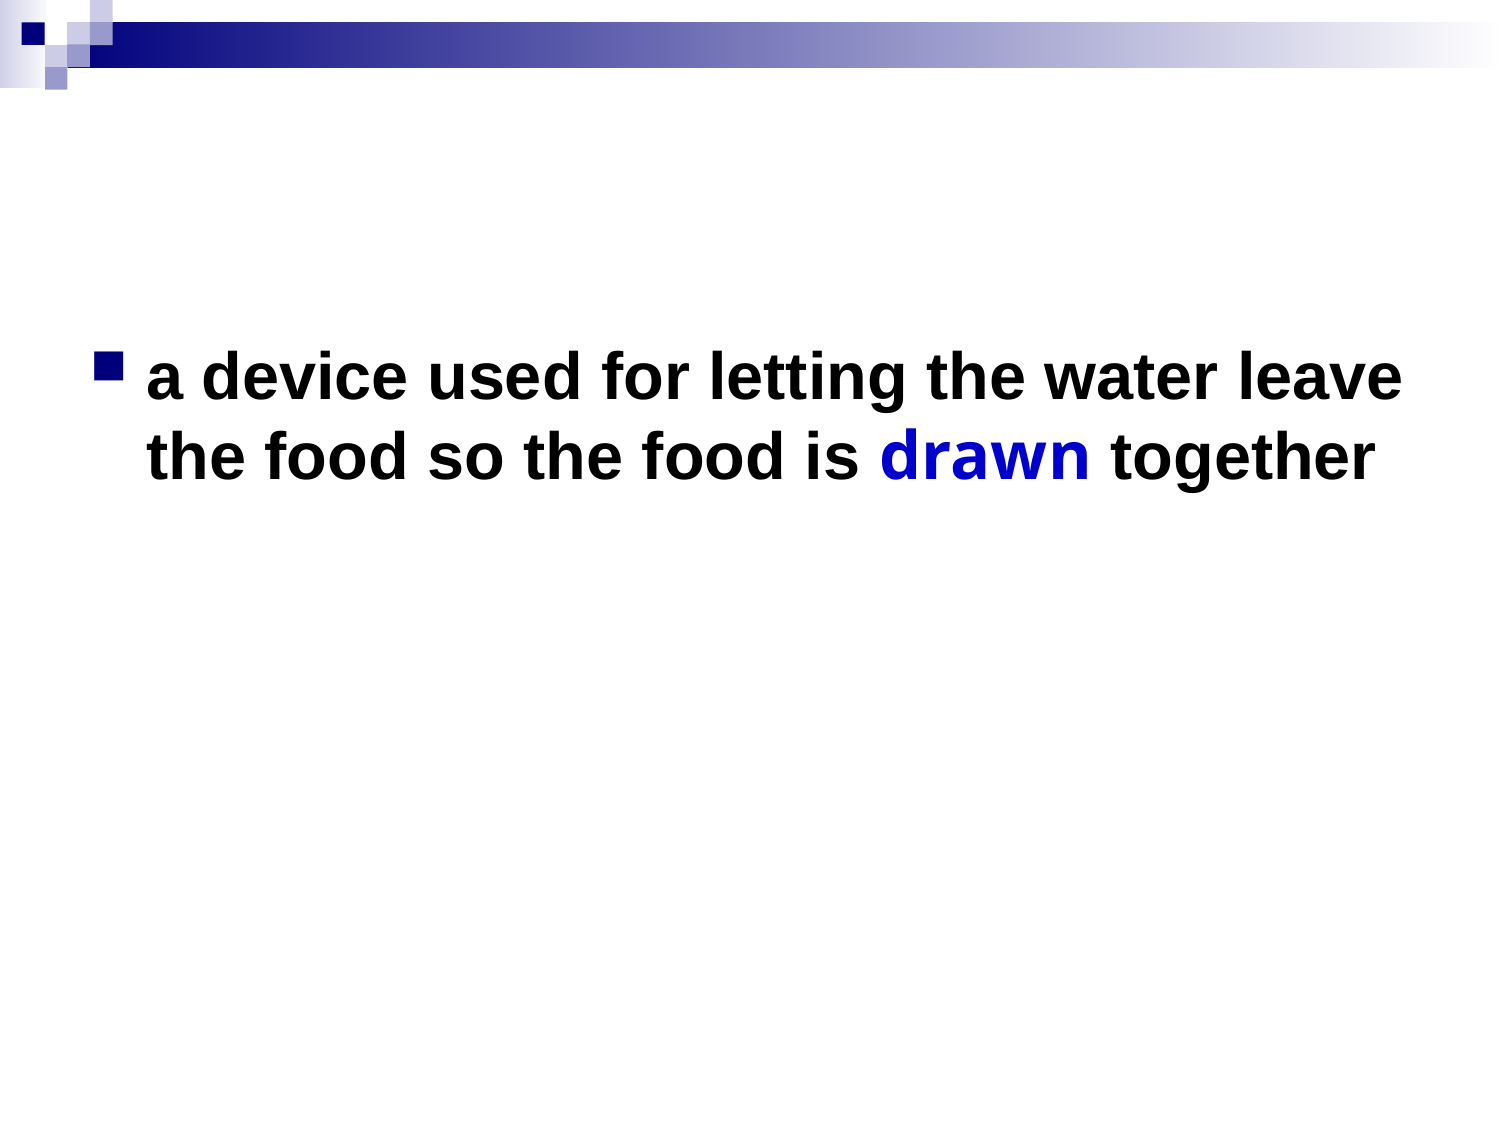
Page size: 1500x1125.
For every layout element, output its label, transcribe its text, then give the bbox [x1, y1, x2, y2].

list a device used for letting the water leave the food so the food is drawn together [75, 324, 1425, 1075]
